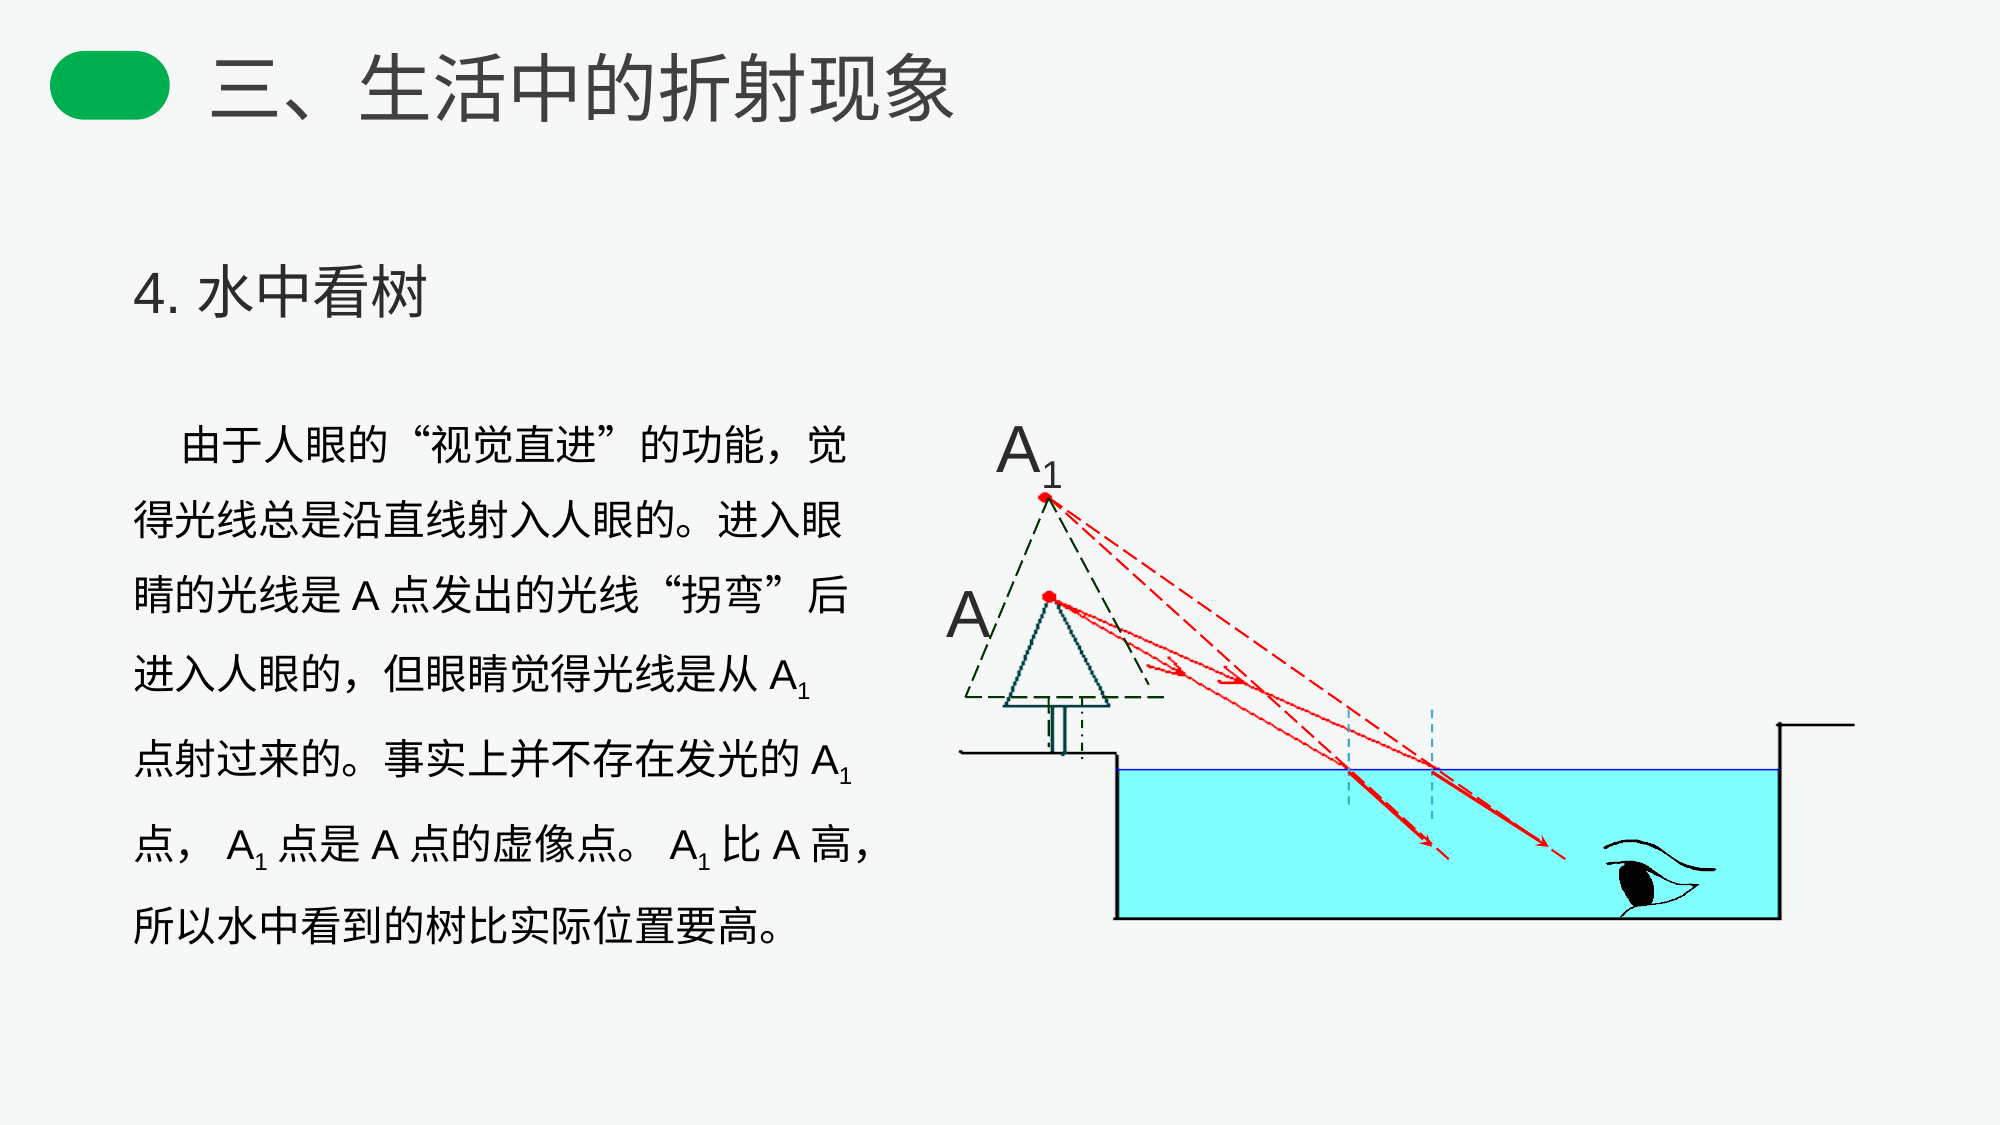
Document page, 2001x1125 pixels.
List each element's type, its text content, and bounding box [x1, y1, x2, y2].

text_box 三、生活中的折射现象 [192, 34, 988, 139]
picture [931, 472, 1868, 941]
text_box 4.水中看树 [118, 247, 681, 333]
text_box 由于人眼的“视觉直进”的功能，觉得光线总是沿直线射入人眼的。进入眼睛的光线是A点发出的光线“拐弯”后进入人眼的，但眼睛觉得光线是从A1点射过来的。事实上并不存在发光的A1点，A1点是A点的虚像点。A1比A高，所以水中看到的树比实际位置要高。 [118, 386, 873, 958]
text_box A1 [982, 397, 1116, 472]
